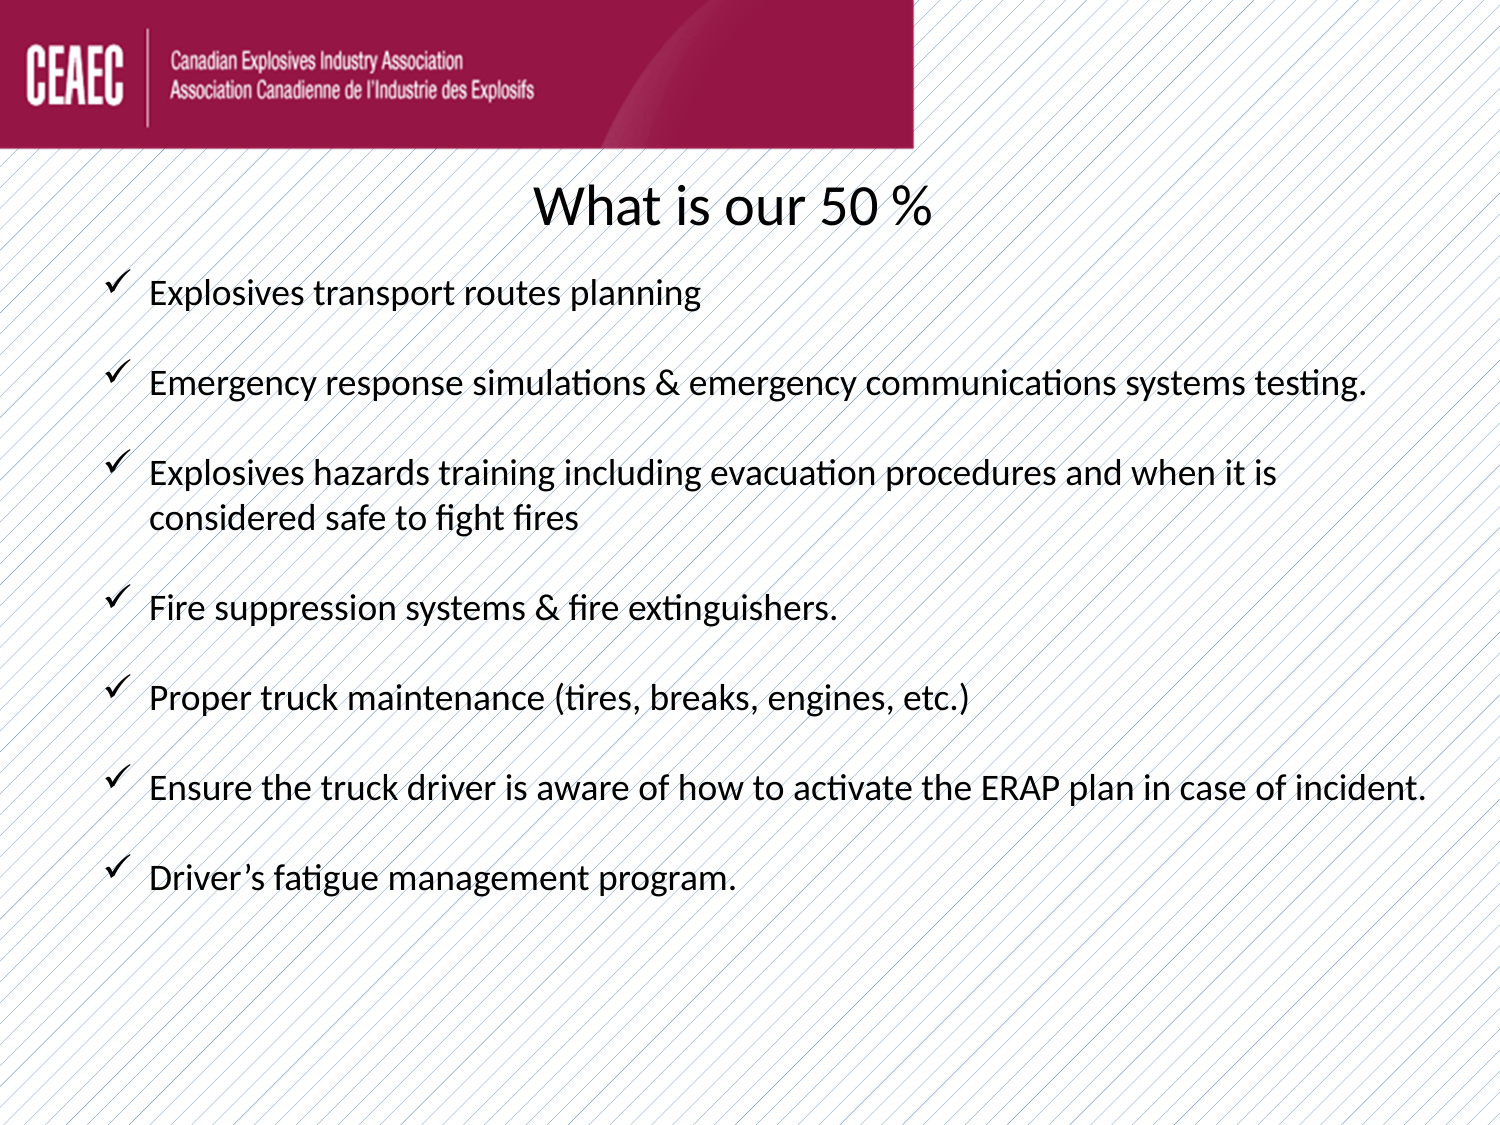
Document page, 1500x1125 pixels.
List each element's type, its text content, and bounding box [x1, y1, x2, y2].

text_box What is our 50 % [518, 159, 982, 245]
text_box [75, 337, 1225, 943]
picture [0, 0, 915, 151]
text_box Explosives transport routes planning Emergency response simulations & emergency communications systems testing. Explosives hazards training including evacuation procedures and when it is considered safe to fight fires Fire suppression systems & fire extinguishers. Proper truck maintenance (tires, breaks, engines, etc.) Ensure the truck driver is aware of how to activate the ERAP plan in case of incident. Driver’s fatigue management program. [87, 260, 1463, 905]
